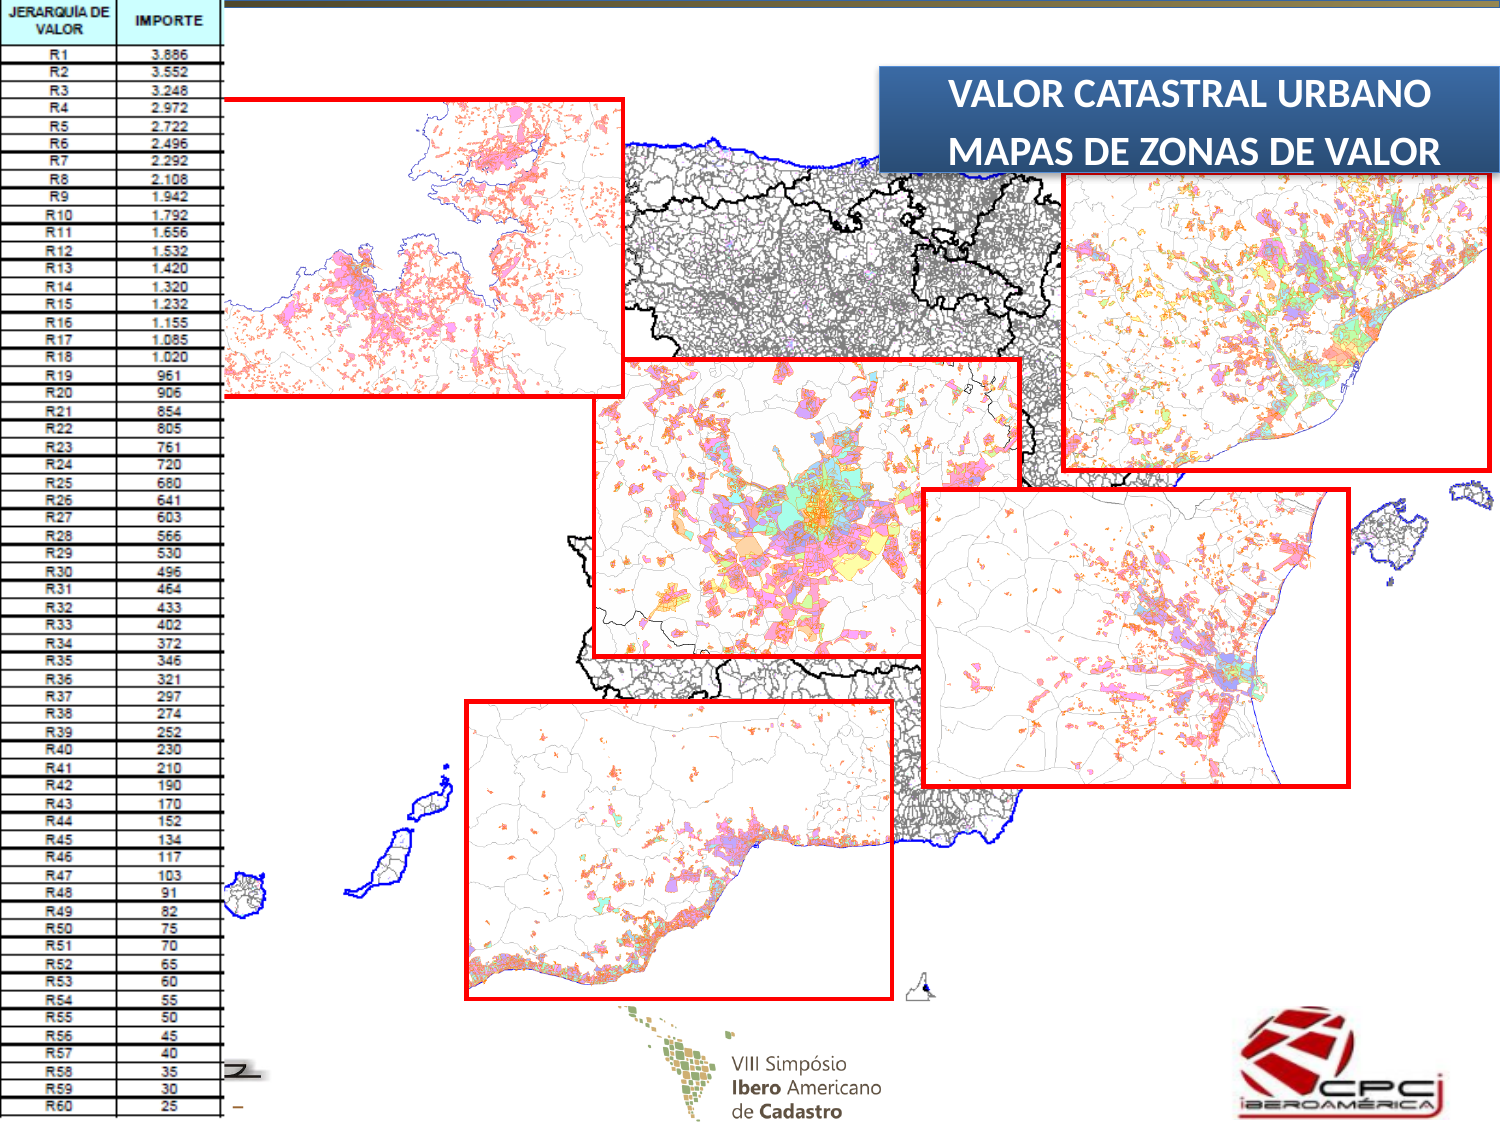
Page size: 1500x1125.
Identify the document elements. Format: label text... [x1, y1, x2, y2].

text_box VALOR CATASTRAL URBANO MAPAS DE ZONAS DE VALOR [879, 66, 1500, 109]
picture [0, 0, 1500, 1125]
